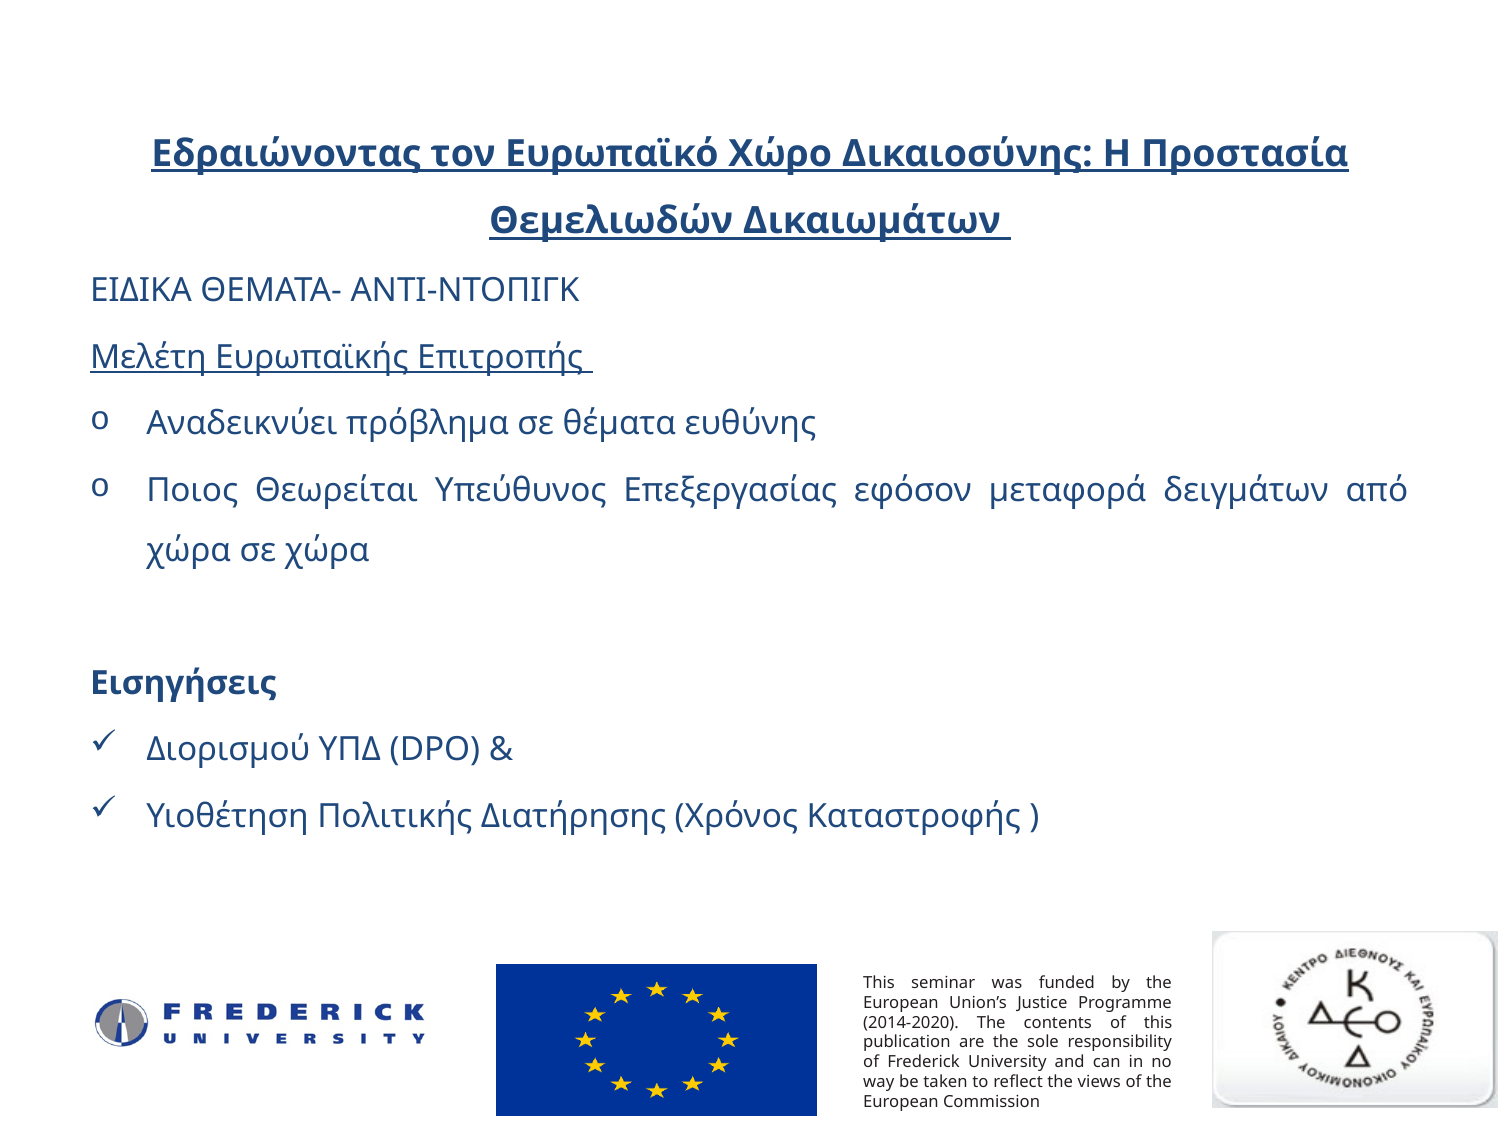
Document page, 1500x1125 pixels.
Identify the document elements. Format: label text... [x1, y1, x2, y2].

picture [495, 963, 817, 1116]
text_box This seminar was funded by the European Union’s Justice Programme (2014-2020). The contents of this publication are the sole responsibility of Frederick University and can in no way be taken to reflect the views of the European Commission [848, 964, 1188, 1119]
picture [1212, 931, 1498, 1109]
picture [73, 963, 453, 1079]
list Εδραιώνοντας τον Ευρωπαϊκό Χώρο Δικαιοσύνης: Η Προστασία Θεμελιωδών Δικαιωμάτων ΕΙΔΙΚΑ ΘΕΜΑΤΑ- ΑΝΤΙ-ΝΤΟΠΙΓΚ Μελέτη Ευρωπαϊκής Επιτροπής Αναδεικνύει πρόβλημα σε θέματα ευθύνης Ποιος Θεωρείται Υπεύθυνος Επεξεργασίας εφόσον μεταφορά δειγμάτων από χώρα σε χώρα Εισηγήσεις Διορισμού ΥΠΔ (DPO) & Υιοθέτηση Πολιτικής Διατήρησης (Χρόνος Καταστροφής ) [75, 46, 1425, 976]
